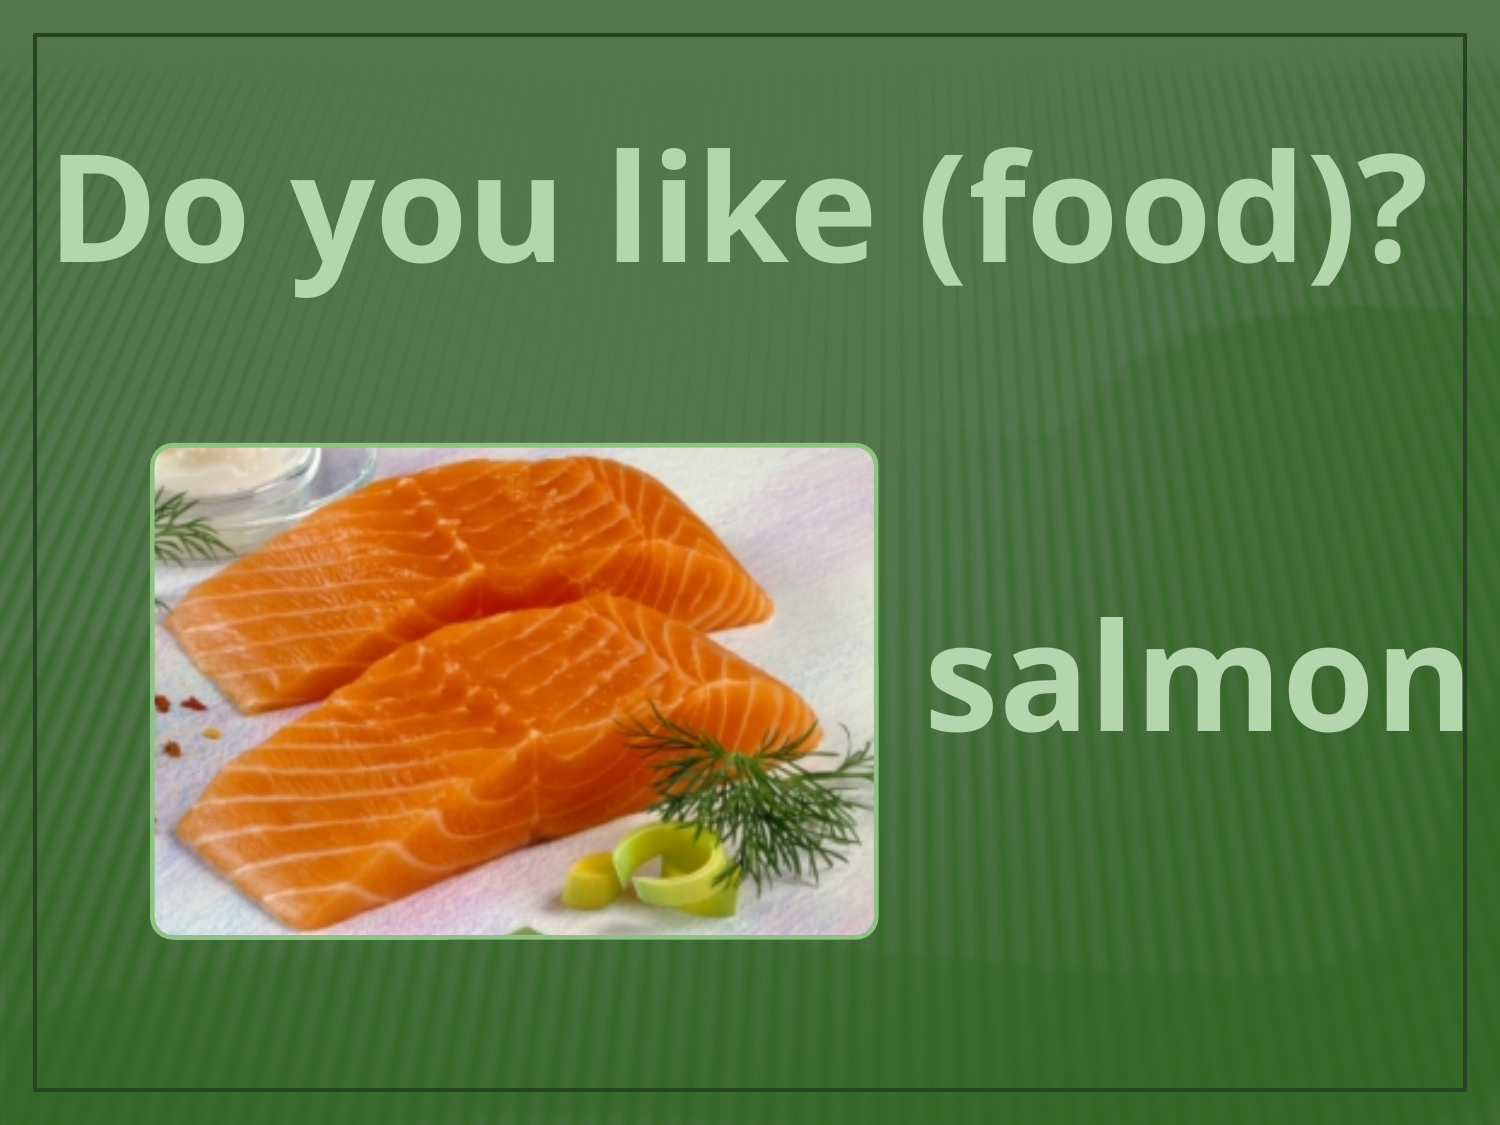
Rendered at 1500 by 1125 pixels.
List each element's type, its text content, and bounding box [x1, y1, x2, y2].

text_box salmon [909, 574, 1489, 769]
text_box Do you like (food)? [0, 105, 1500, 301]
text_box [33, 33, 1467, 105]
picture [152, 444, 877, 938]
text_box [33, 301, 1467, 1092]
